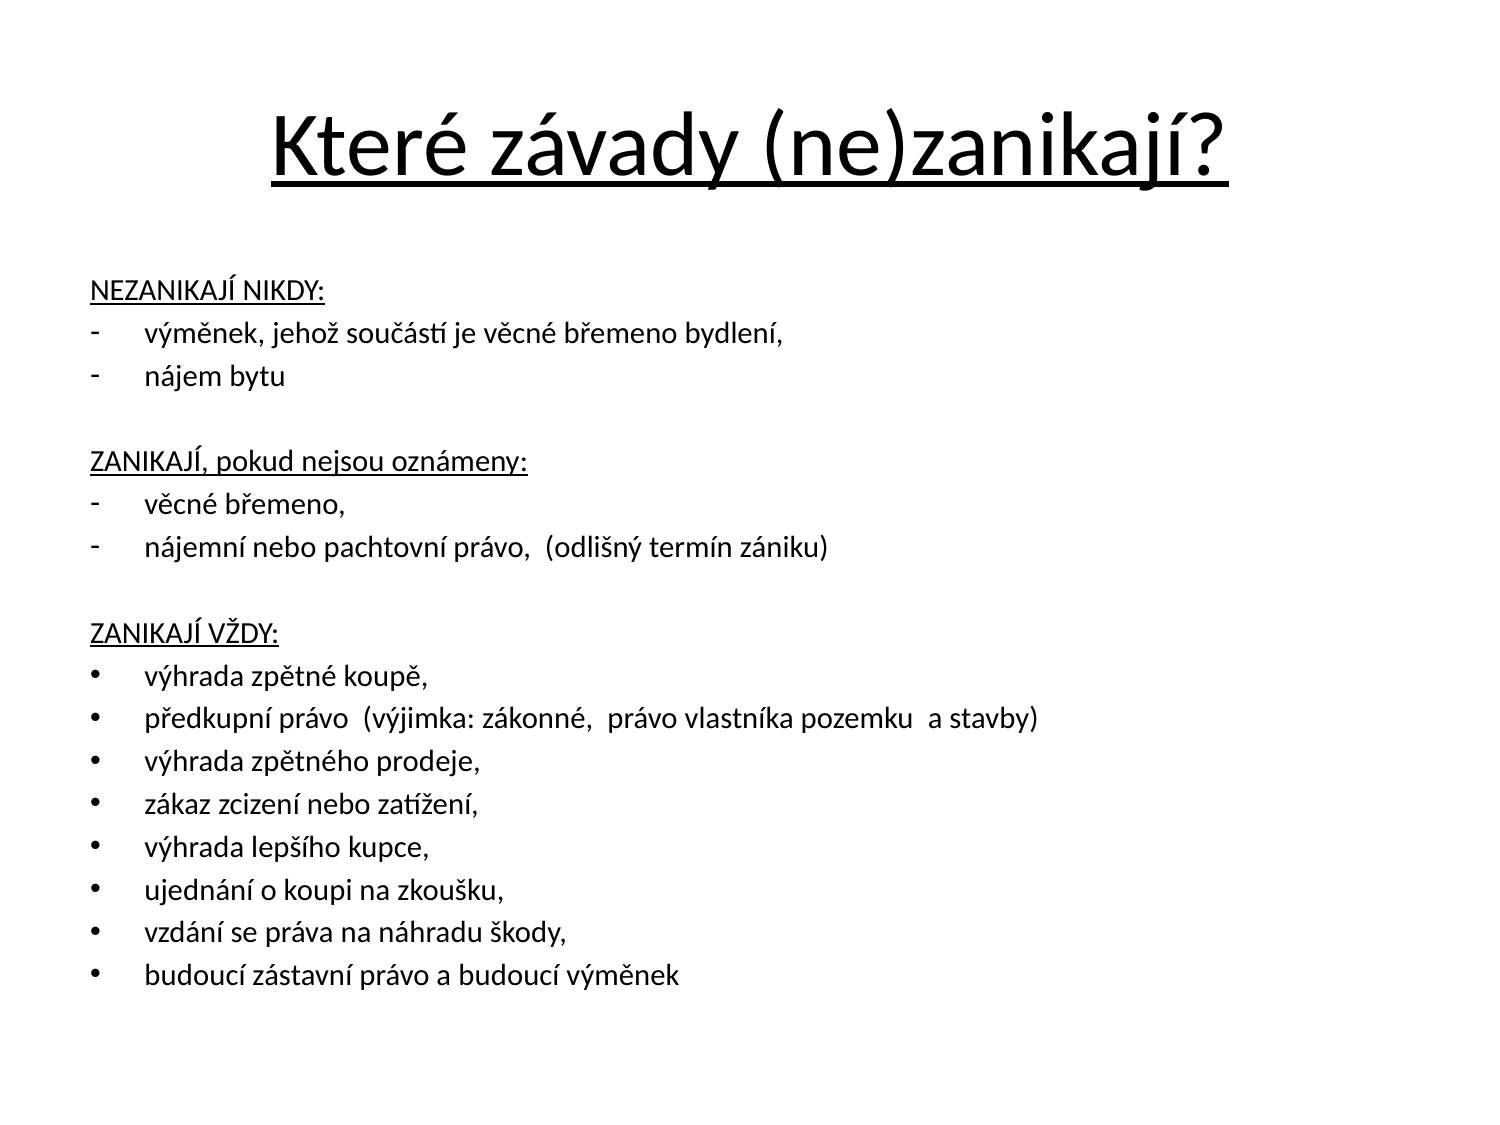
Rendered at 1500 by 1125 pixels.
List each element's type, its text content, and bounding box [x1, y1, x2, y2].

list NEZANIKAJÍ NIKDY: výměnek, jehož součástí je věcné břemeno bydlení, nájem bytu ZANIKAJÍ, pokud nejsou oznámeny: věcné břemeno, nájemní nebo pachtovní právo, (odlišný termín zániku) ZANIKAJÍ VŽDY: výhrada zpětné koupě, předkupní právo (výjimka: zákonné, právo vlastníka pozemku a stavby) výhrada zpětného prodeje, zákaz zcizení nebo zatížení, výhrada lepšího kupce, ujednání o koupi na zkoušku, vzdání se práva na náhradu škody, budoucí zástavní právo a budoucí výměnek [75, 262, 1425, 1005]
title Které závady (ne)zanikají? [75, 45, 1425, 233]
